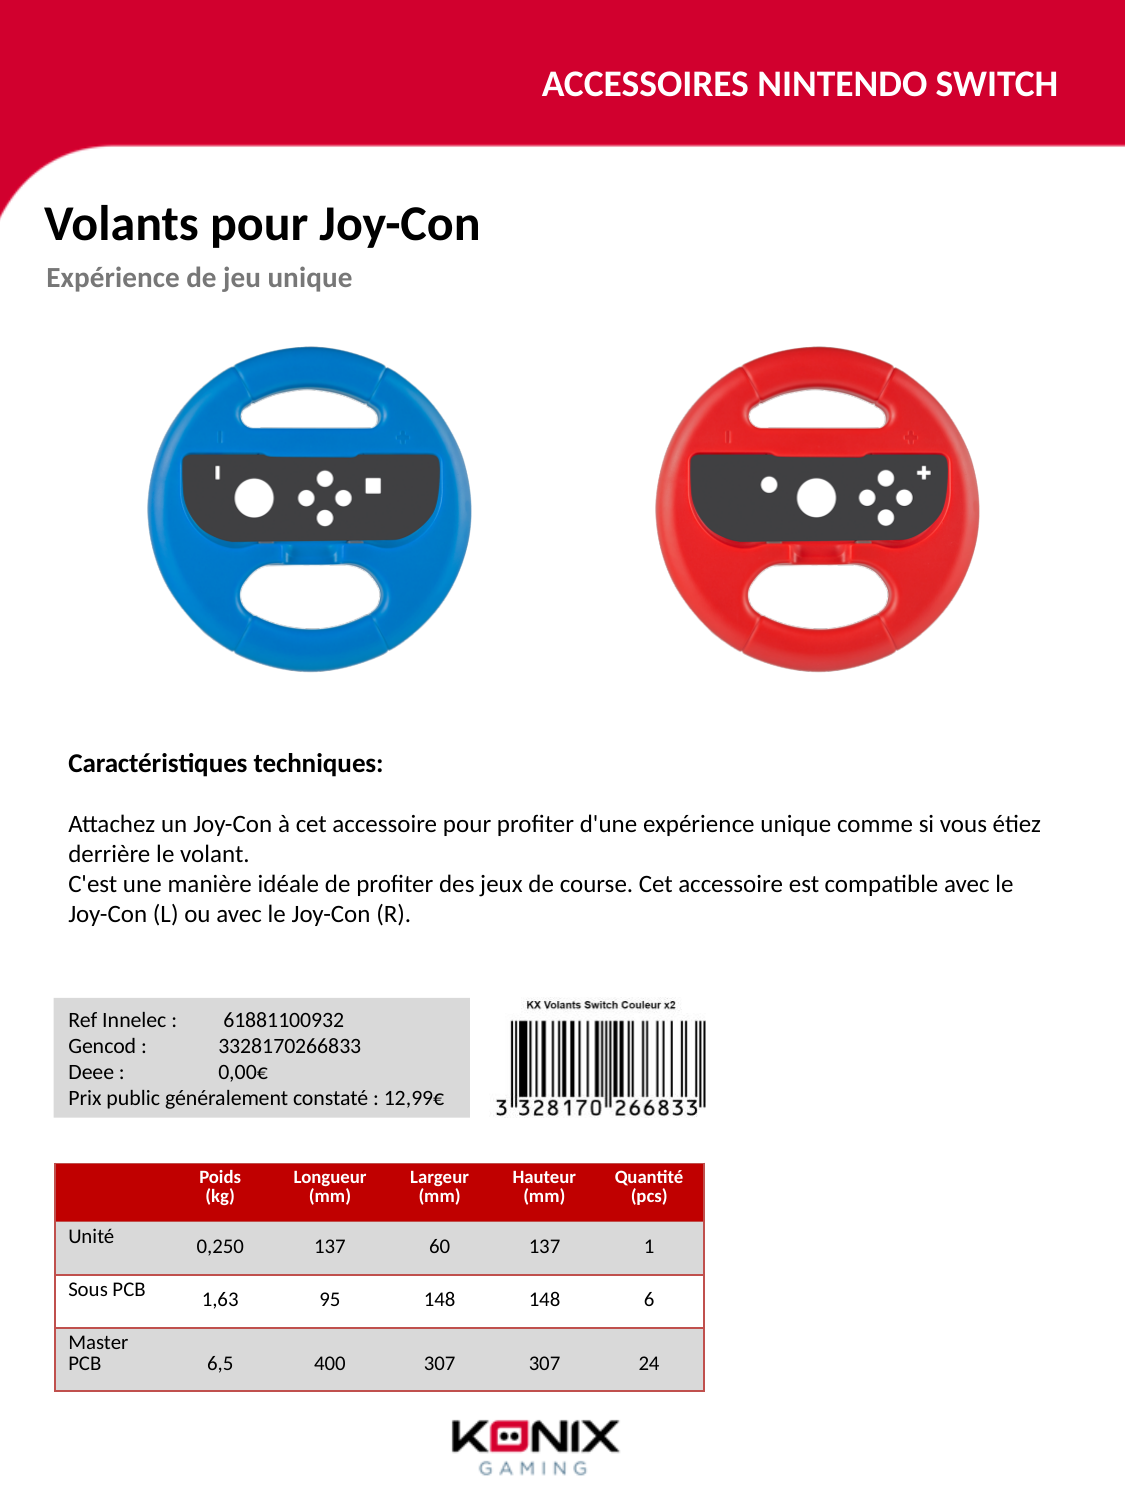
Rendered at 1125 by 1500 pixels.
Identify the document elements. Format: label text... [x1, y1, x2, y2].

table_cell 24 [594, 1329, 703, 1390]
table_cell Unité [56, 1222, 165, 1274]
text_box Expérience de jeu unique [31, 250, 368, 301]
picture [113, 324, 491, 702]
table_header Poids (kg) [165, 1164, 275, 1221]
table_cell 6,5 [165, 1329, 275, 1390]
picture [432, 1411, 646, 1486]
table_header Quantité (pcs) [594, 1164, 703, 1221]
table_cell 400 [275, 1329, 385, 1390]
table_cell 6 [594, 1276, 703, 1327]
text_box Ref Innelec : 61881100932 Gencod : 3328170266833 Deee : 0,00€ Prix public généralement constaté : 12,99€ [53, 997, 470, 1118]
table_cell Sous PCB [56, 1276, 165, 1327]
table_cell 95 [275, 1276, 385, 1327]
table_cell 1 [594, 1222, 703, 1274]
table_cell 148 [385, 1276, 495, 1327]
table_header Longueur (mm) [275, 1164, 385, 1221]
table_cell 137 [275, 1222, 385, 1274]
text_box Caractéristiques techniques: Attachez un Joy-Con à cet accessoire pour profiter d'une expérience unique comme si vous étiez derrière le volant. C'est une manière idéale de profiter des jeux de course. Cet accessoire est compatible avec le Joy-Con (L) ou avec le Joy-Con (R). [53, 738, 1069, 936]
table_header Largeur (mm) [385, 1164, 495, 1221]
table_header [56, 1164, 165, 1221]
table_cell 60 [385, 1222, 495, 1274]
table_cell 1,63 [165, 1276, 275, 1327]
picture [621, 324, 999, 702]
picture [489, 989, 714, 1129]
text_box Volants pour Joy-Con [29, 232, 1125, 258]
table_cell 0,250 [165, 1222, 275, 1274]
table_header Hauteur (mm) [495, 1164, 594, 1221]
table_cell Master PCB [56, 1329, 165, 1390]
table_cell 137 [495, 1222, 594, 1274]
table_cell 307 [495, 1329, 594, 1390]
picture [0, 0, 1125, 225]
table_cell 307 [385, 1329, 495, 1390]
table_cell 148 [495, 1276, 594, 1327]
